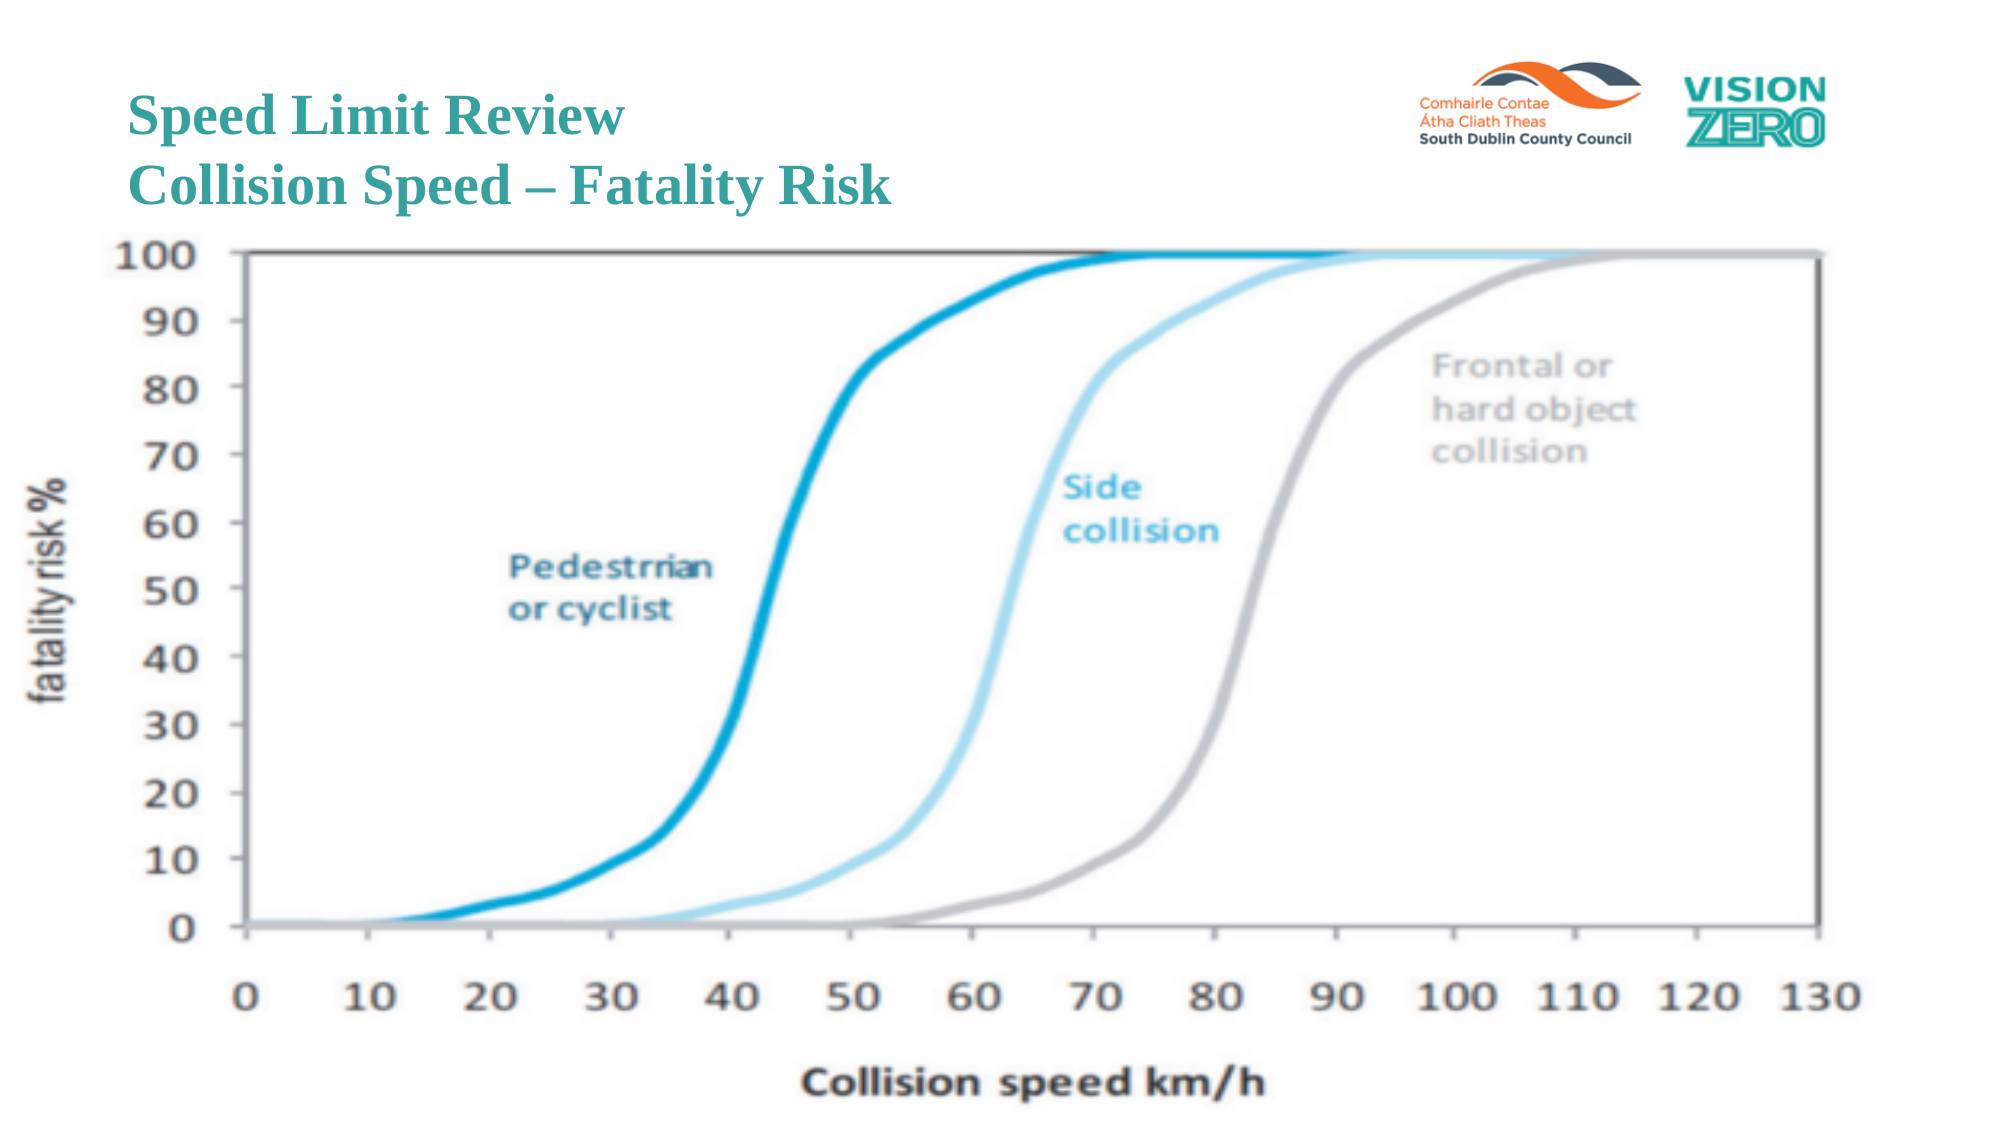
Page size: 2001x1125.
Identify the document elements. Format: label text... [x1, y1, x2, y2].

picture [1392, 43, 1644, 172]
text_box Speed Limit Review Collision Speed – Fatality Risk [112, 68, 1128, 176]
picture [0, 43, 1910, 1125]
